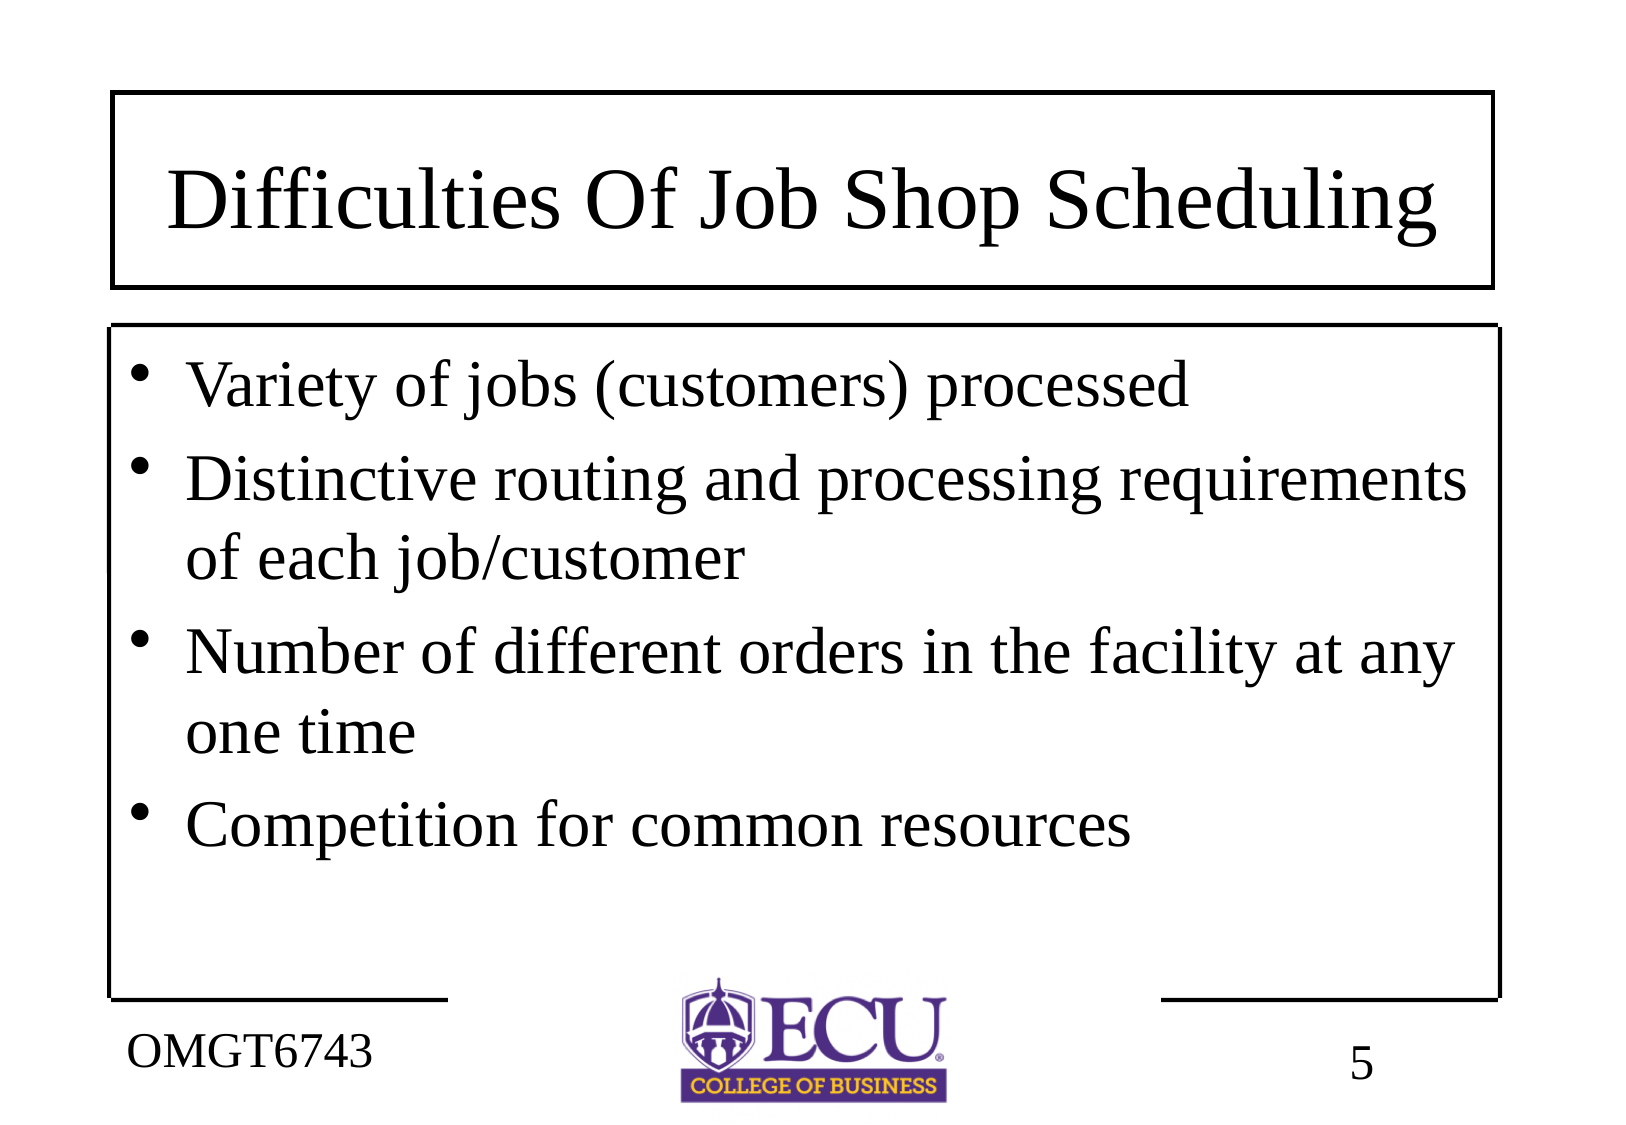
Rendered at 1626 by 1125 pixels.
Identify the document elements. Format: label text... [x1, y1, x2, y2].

title Difficulties Of Job Shop Scheduling [110, 94, 1495, 293]
picture [673, 1050, 951, 1124]
list Variety of jobs (customers) processed Distinctive routing and processing requirements of each job/customer Number of different orders in the facility at any one time Competition for common resources [114, 332, 1511, 1050]
